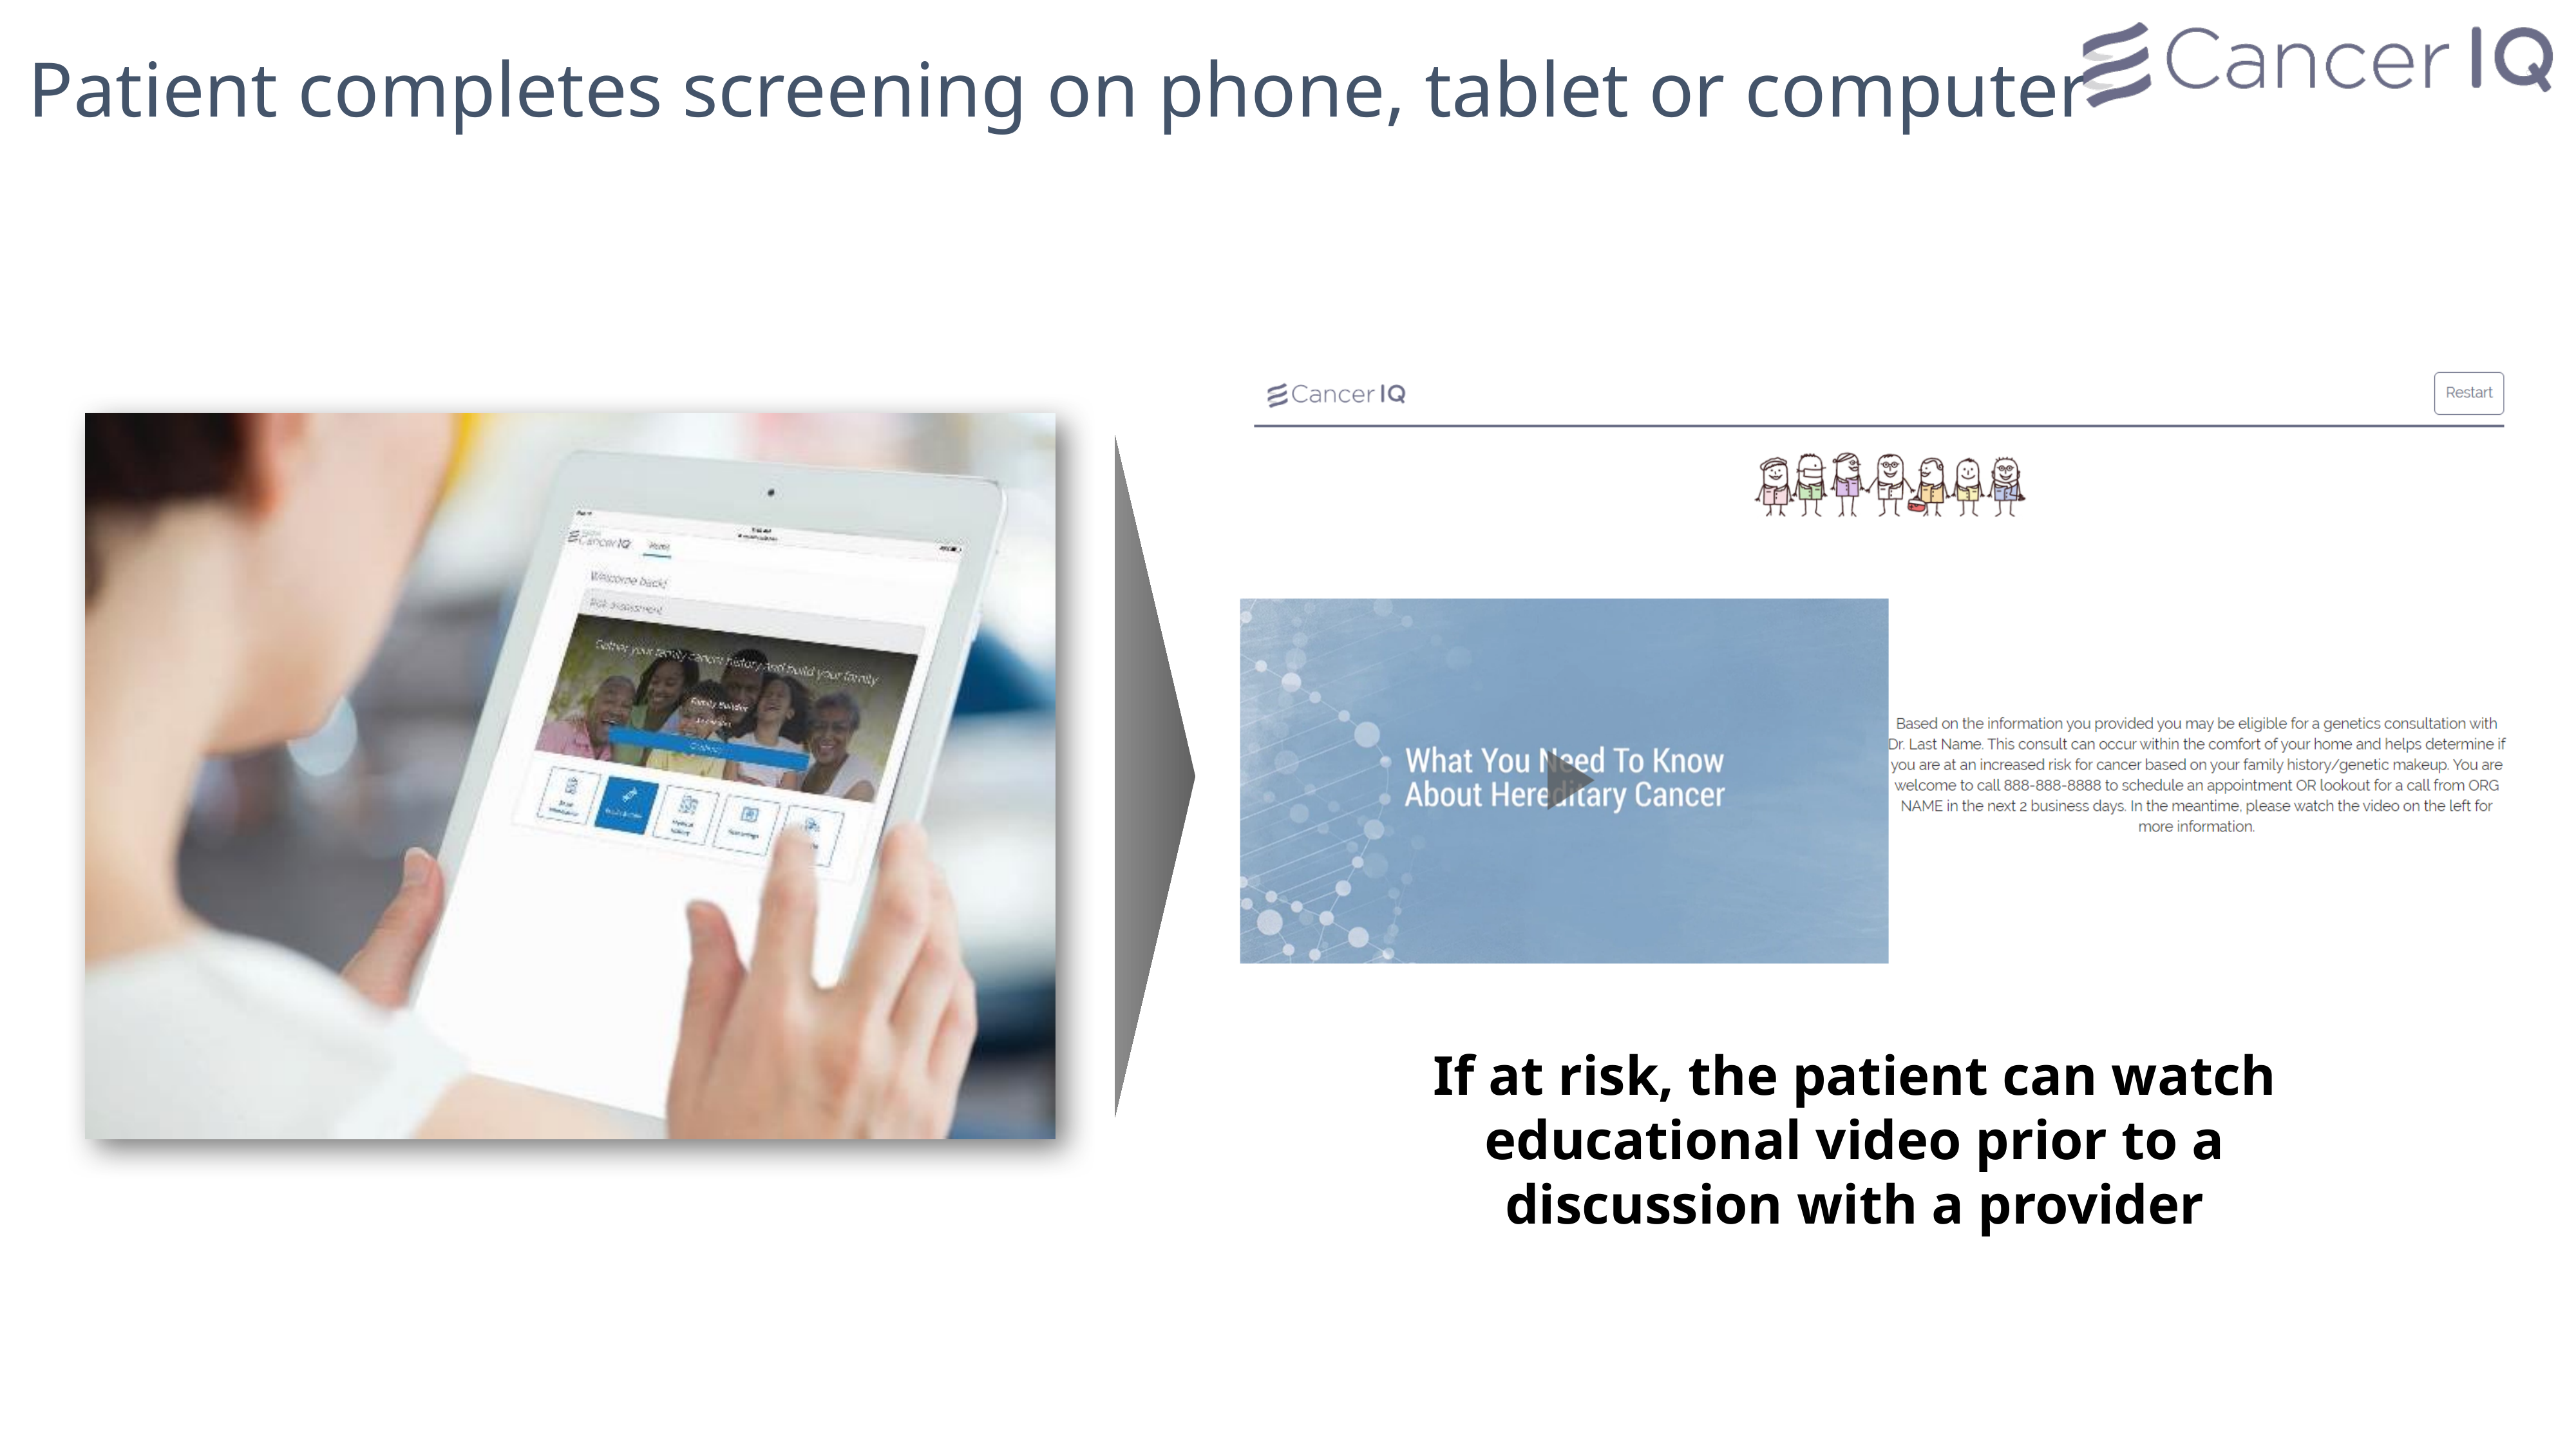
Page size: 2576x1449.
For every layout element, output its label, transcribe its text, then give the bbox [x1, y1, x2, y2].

picture [1223, 370, 2544, 983]
text_box Patient completes screening on phone, tablet or computer [28, 41, 2093, 169]
picture [2036, 0, 2576, 132]
text_box If at risk, the patient can watch educational video prior to a discussion with a provider [1432, 1041, 2278, 1235]
text_box [1114, 435, 1197, 1117]
picture [85, 413, 1056, 1140]
